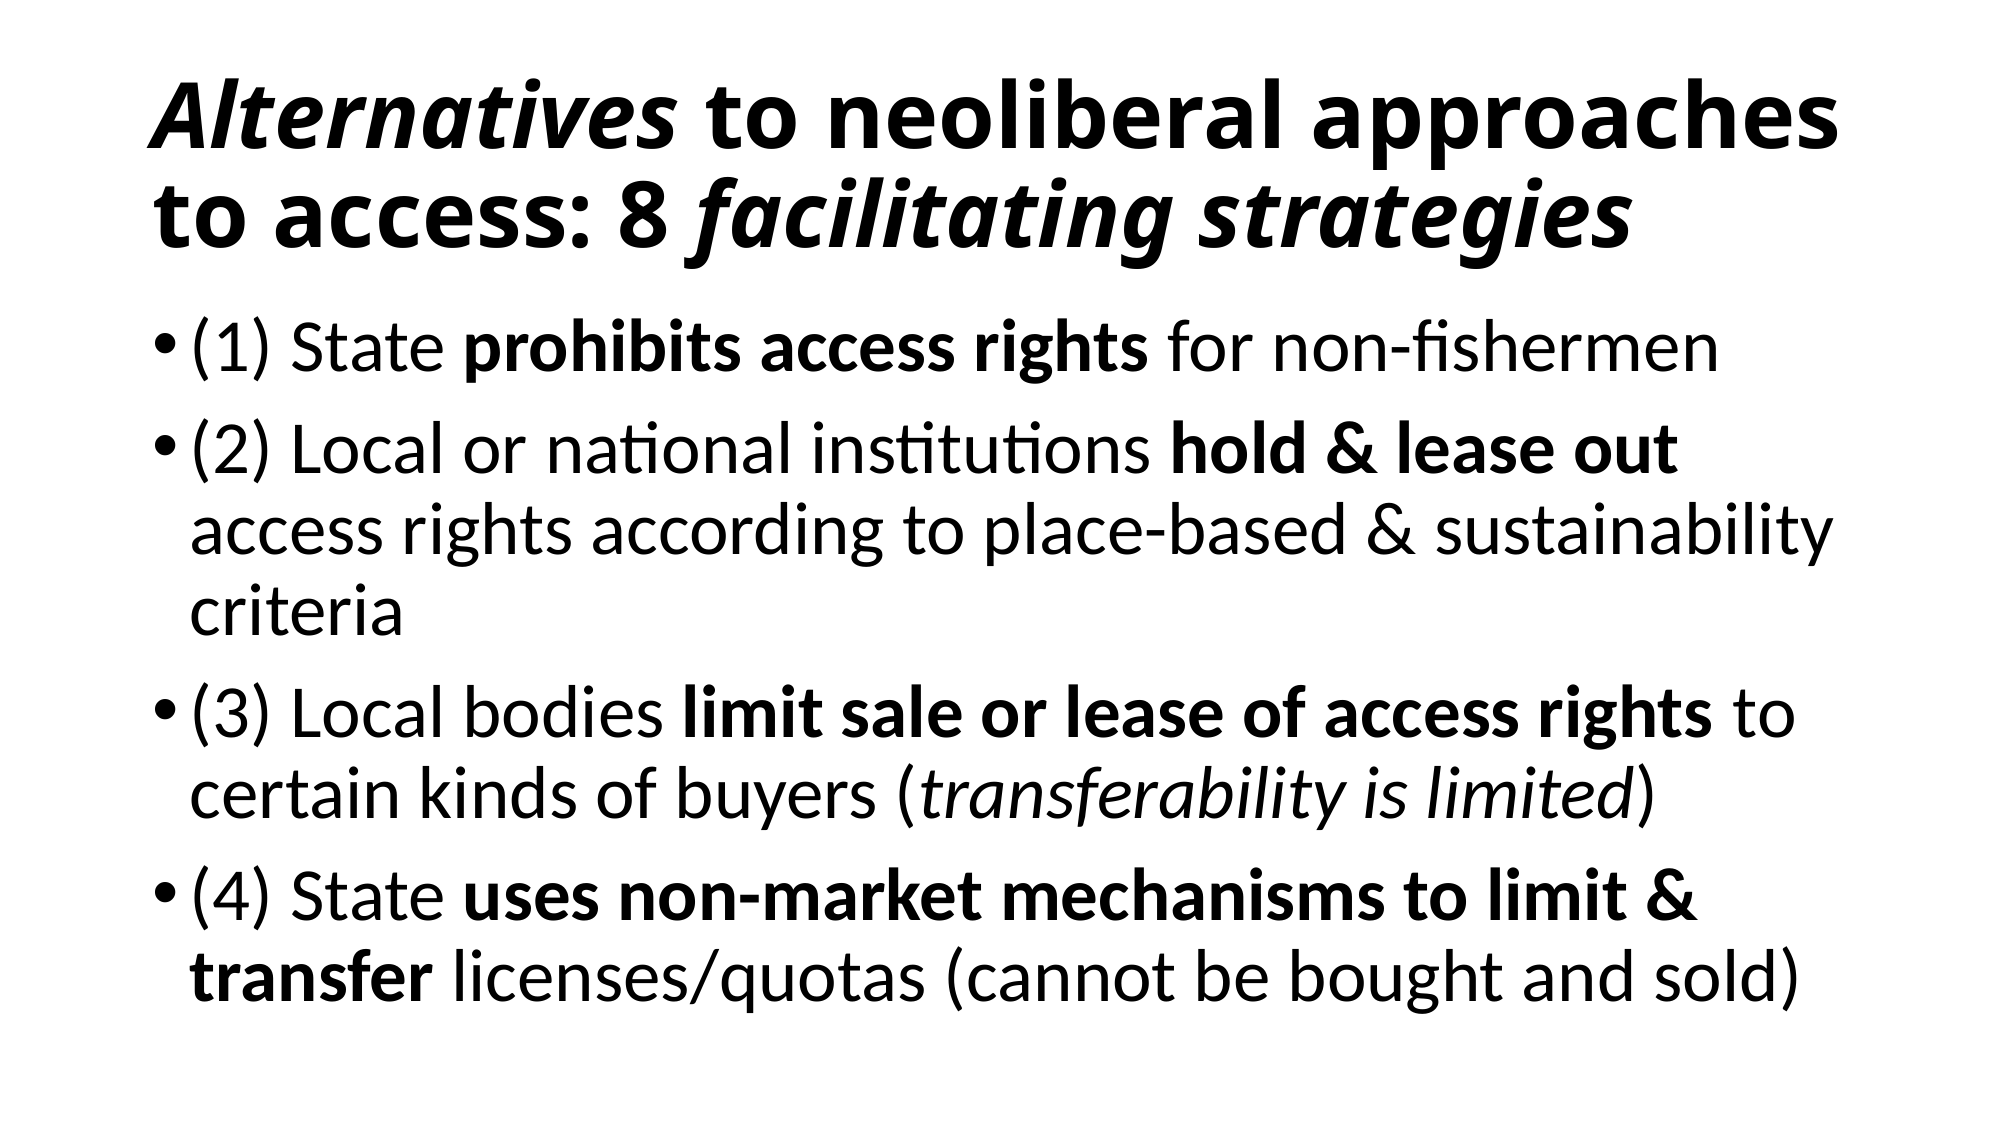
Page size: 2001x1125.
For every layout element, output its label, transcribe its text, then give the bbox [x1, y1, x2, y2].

list (1) State prohibits access rights for non-fishermen (2) Local or national institutions hold & lease out access rights according to place-based & sustainability criteria (3) Local bodies limit sale or lease of access rights to certain kinds of buyers (transferability is limited) (4) State uses non-market mechanisms to limit & transfer licenses/quotas (cannot be bought and sold) [137, 299, 1863, 1014]
title Alternatives to neoliberal approaches to access: 8 facilitating strategies [137, 59, 1863, 278]
